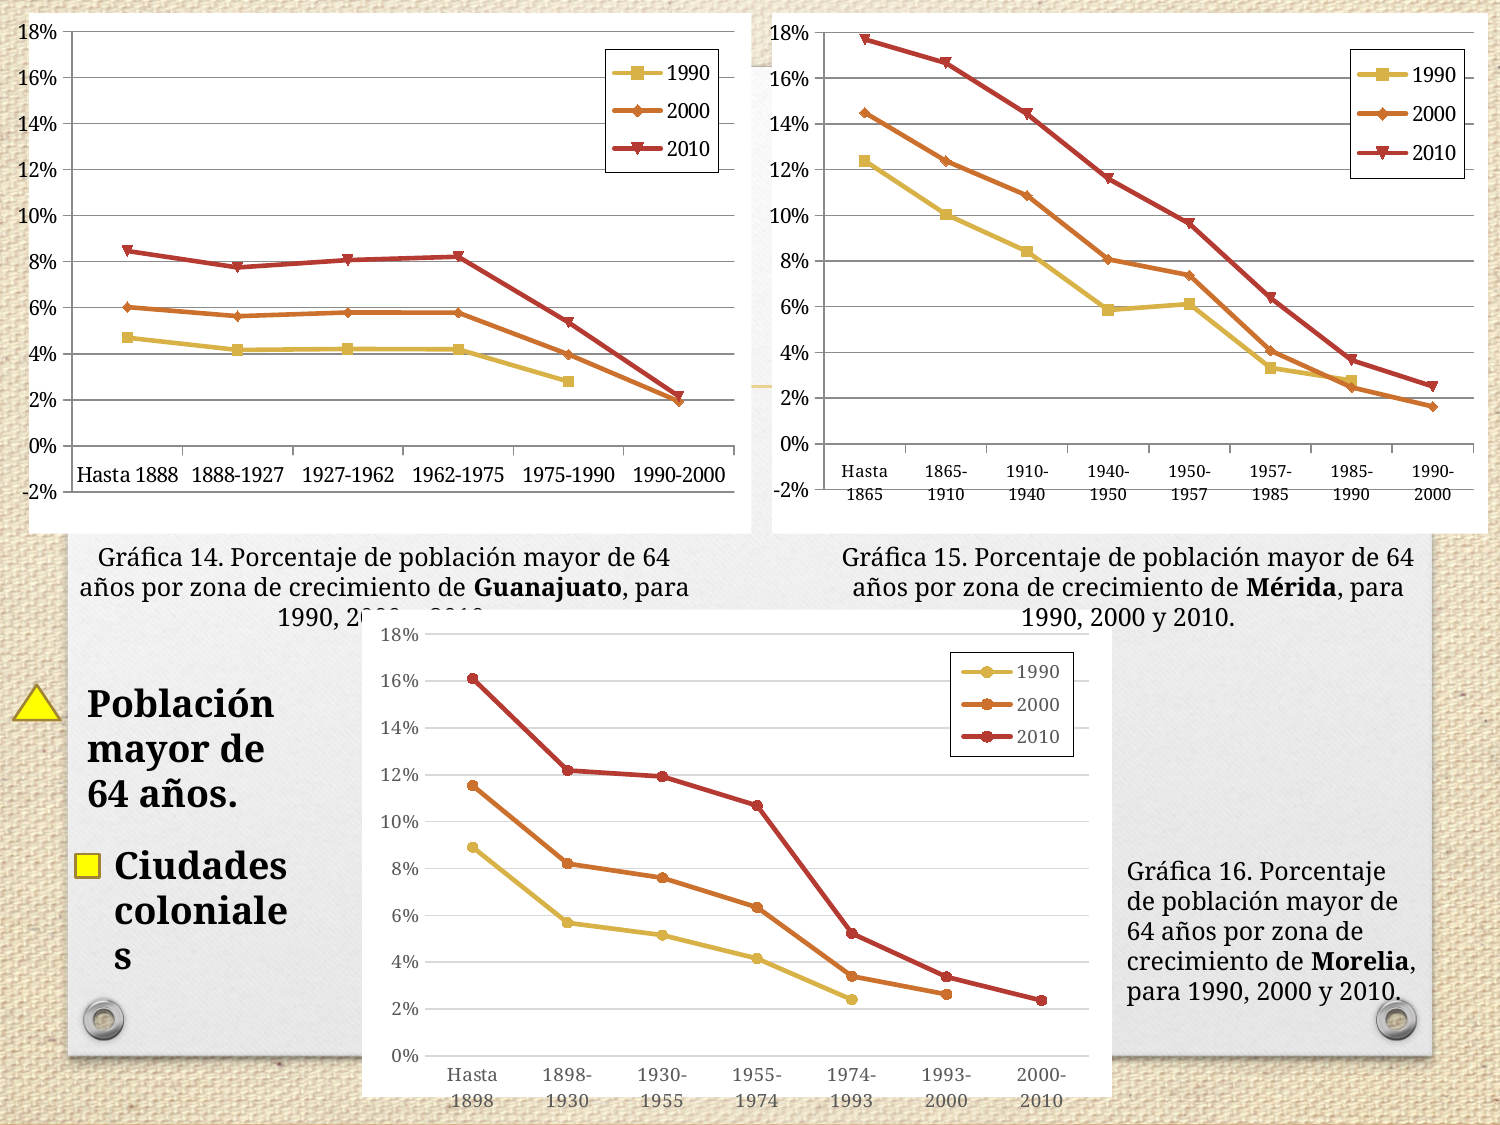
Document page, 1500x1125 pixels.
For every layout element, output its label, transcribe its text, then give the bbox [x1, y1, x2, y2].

chart [768, 12, 1489, 534]
text_box Población mayor de 64 años. [72, 672, 295, 823]
text_box Gráfica 14. Porcentaje de población mayor de 64 años por zona de crecimiento de Guanajuato, para 1990, 2000 y 2010. [63, 534, 705, 639]
chart [17, 12, 752, 534]
text_box [74, 853, 101, 879]
chart [361, 609, 1113, 1114]
text_box Ciudades coloniales [99, 834, 317, 985]
text_box [12, 683, 62, 722]
picture [0, 0, 1500, 1125]
text_box Gráfica 16. Porcentaje de población mayor de 64 años por zona de crecimiento de Morelia, para 1990, 2000 y 2010. [1113, 848, 1433, 1013]
text_box Gráfica 15. Porcentaje de población mayor de 64 años por zona de crecimiento de Mérida, para 1990, 2000 y 2010. [807, 534, 1449, 639]
